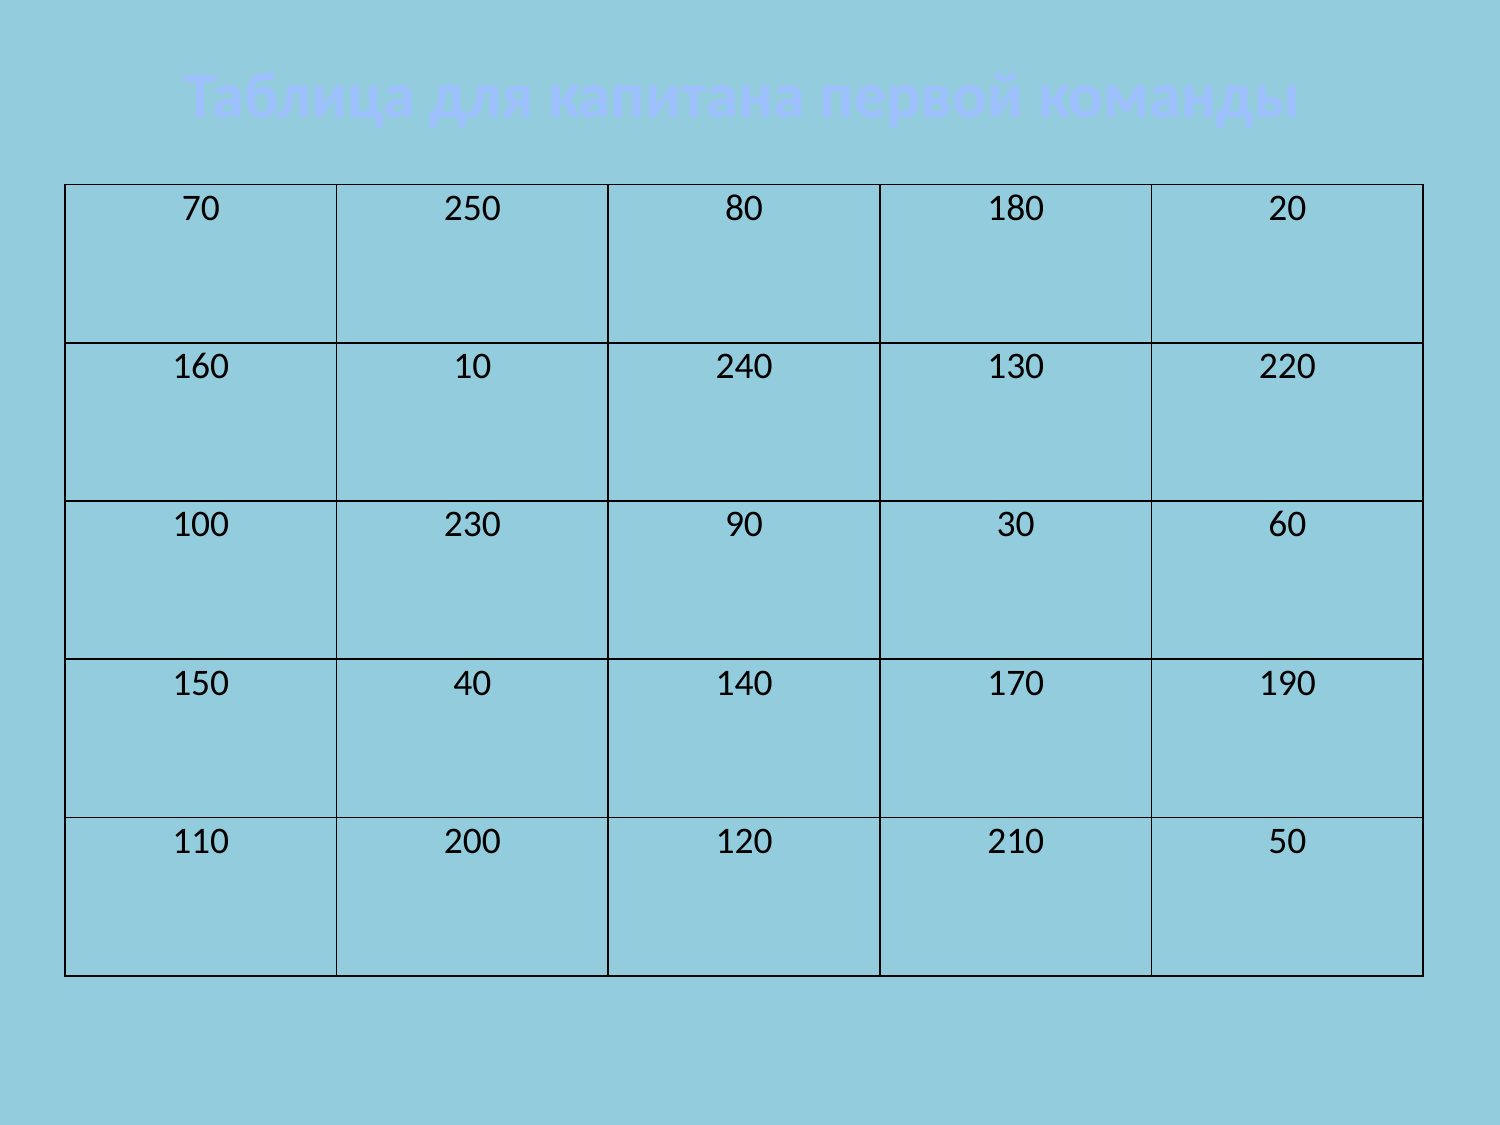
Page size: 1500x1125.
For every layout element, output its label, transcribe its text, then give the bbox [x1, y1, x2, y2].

table_header 20 [1152, 185, 1422, 342]
table_cell 150 [66, 660, 336, 817]
table_cell 190 [1152, 660, 1422, 817]
table_cell 110 [66, 818, 336, 975]
table_header 70 [66, 185, 336, 342]
table_cell 200 [337, 818, 607, 975]
table_cell 120 [609, 818, 879, 975]
table_cell 240 [609, 344, 879, 500]
table_cell 10 [337, 344, 607, 500]
table_cell 160 [66, 344, 336, 500]
table_cell 100 [66, 502, 336, 658]
table_cell 90 [609, 502, 879, 658]
table_header 80 [609, 185, 879, 342]
table_cell 220 [1152, 344, 1422, 500]
title Таблица для капитана первой команды [75, 45, 1425, 233]
table_cell 230 [337, 502, 607, 658]
table_cell 130 [881, 344, 1151, 500]
table_cell 210 [881, 818, 1151, 975]
table_cell 30 [881, 502, 1151, 658]
table_cell 50 [1152, 818, 1422, 975]
table_header 250 [337, 185, 607, 342]
table_cell 140 [609, 660, 879, 817]
table_header 180 [881, 185, 1151, 342]
table_cell 170 [881, 660, 1151, 817]
table_cell 40 [337, 660, 607, 817]
table_cell 60 [1152, 502, 1422, 658]
